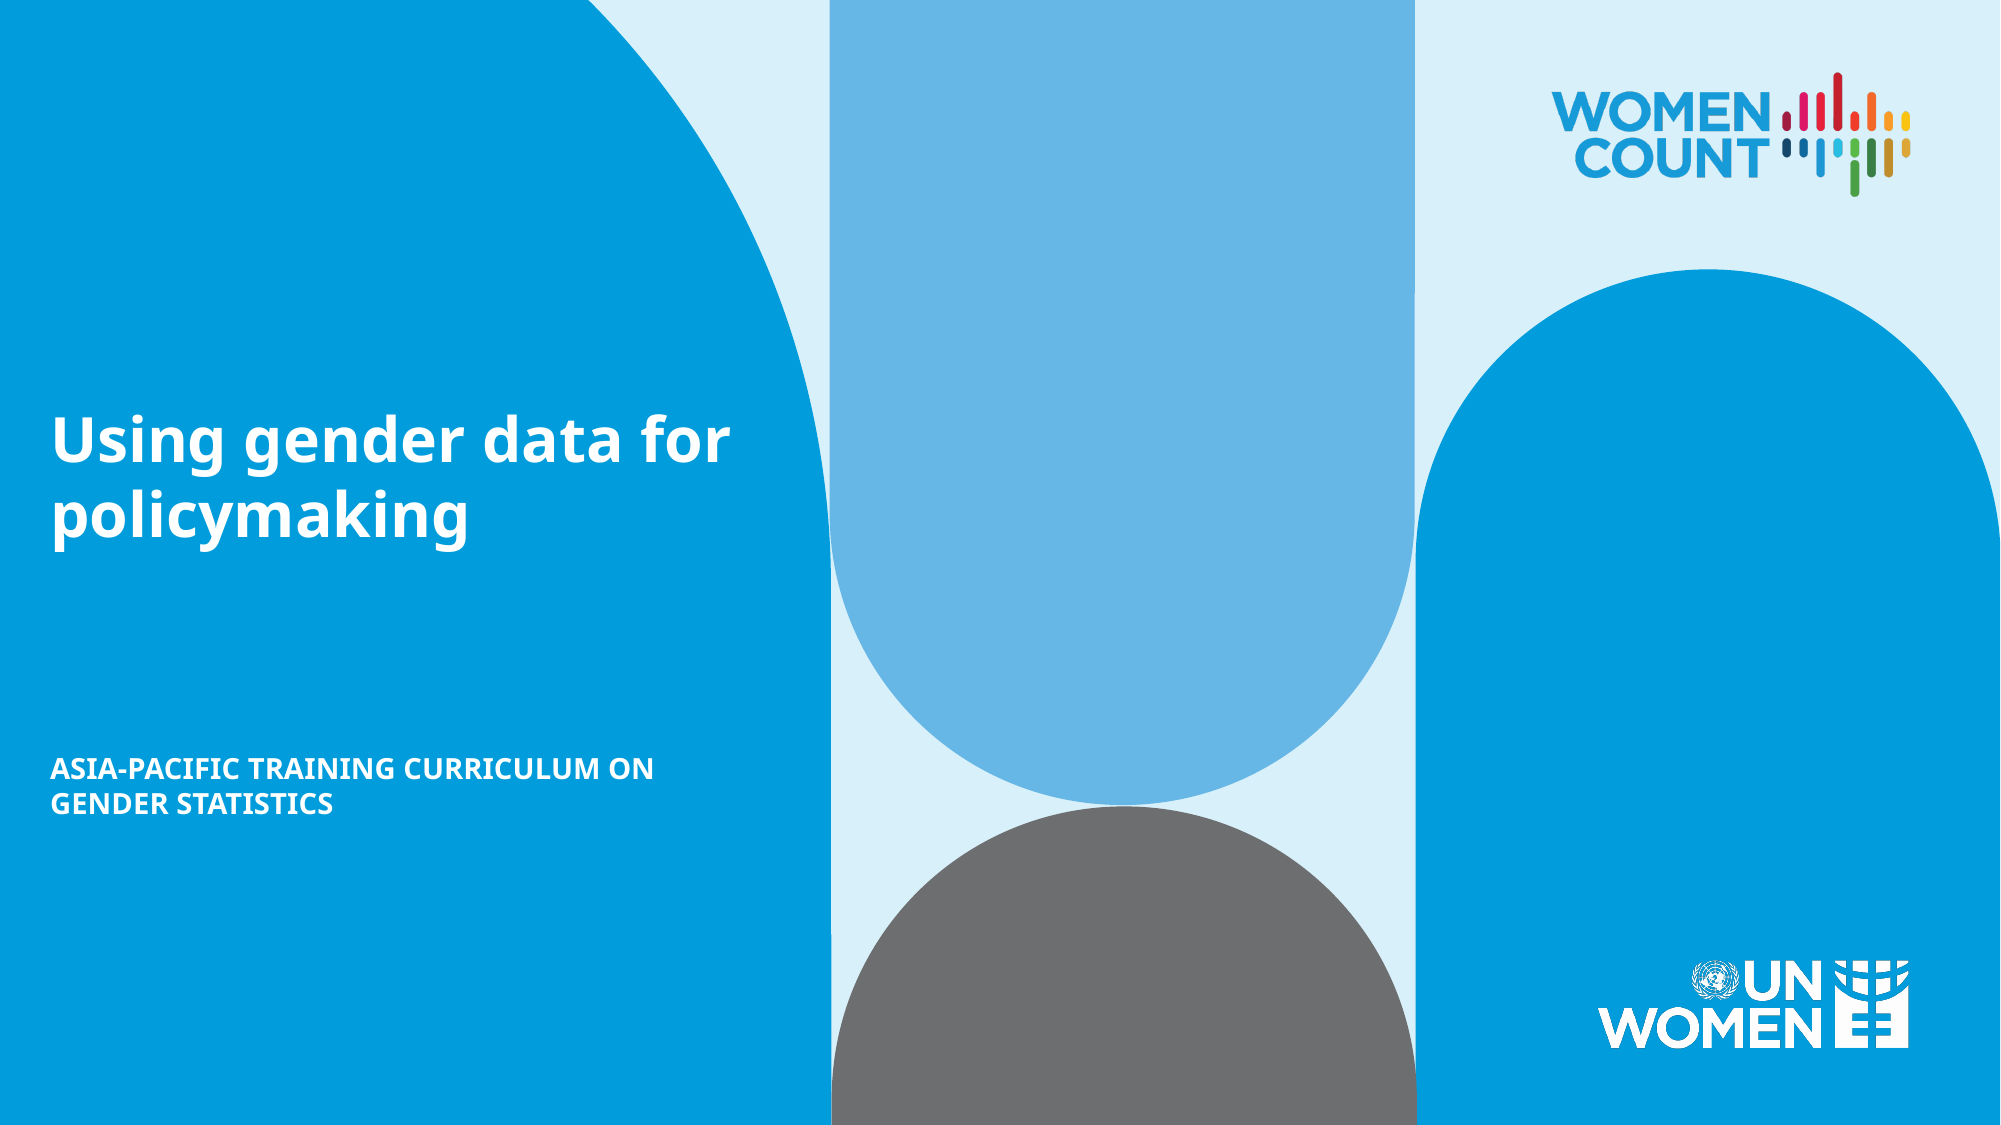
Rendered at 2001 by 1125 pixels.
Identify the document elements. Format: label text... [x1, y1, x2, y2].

picture [1786, 961, 1820, 1000]
list Using gender data for policymaking [50, 399, 782, 552]
picture [1876, 988, 1908, 1047]
picture [1725, 984, 1736, 997]
picture [1836, 961, 1846, 967]
picture [1897, 961, 1908, 967]
picture [1694, 965, 1699, 977]
picture [1700, 974, 1714, 987]
picture [1836, 988, 1867, 1047]
picture [1599, 1009, 1657, 1048]
picture [1853, 978, 1867, 994]
picture [1876, 978, 1890, 994]
picture [1751, 1009, 1780, 1047]
picture [1704, 1009, 1742, 1047]
picture [1657, 1008, 1699, 1048]
picture [1836, 972, 1846, 984]
picture [1853, 961, 1867, 972]
picture [1897, 972, 1908, 985]
picture [1714, 972, 1725, 990]
picture [1876, 961, 1890, 972]
list ASIA-PACIFIC TRAINING CURRICULUM ON GENDER STATISTICS [50, 750, 763, 856]
picture [1786, 1009, 1820, 1047]
picture [1746, 961, 1779, 1000]
